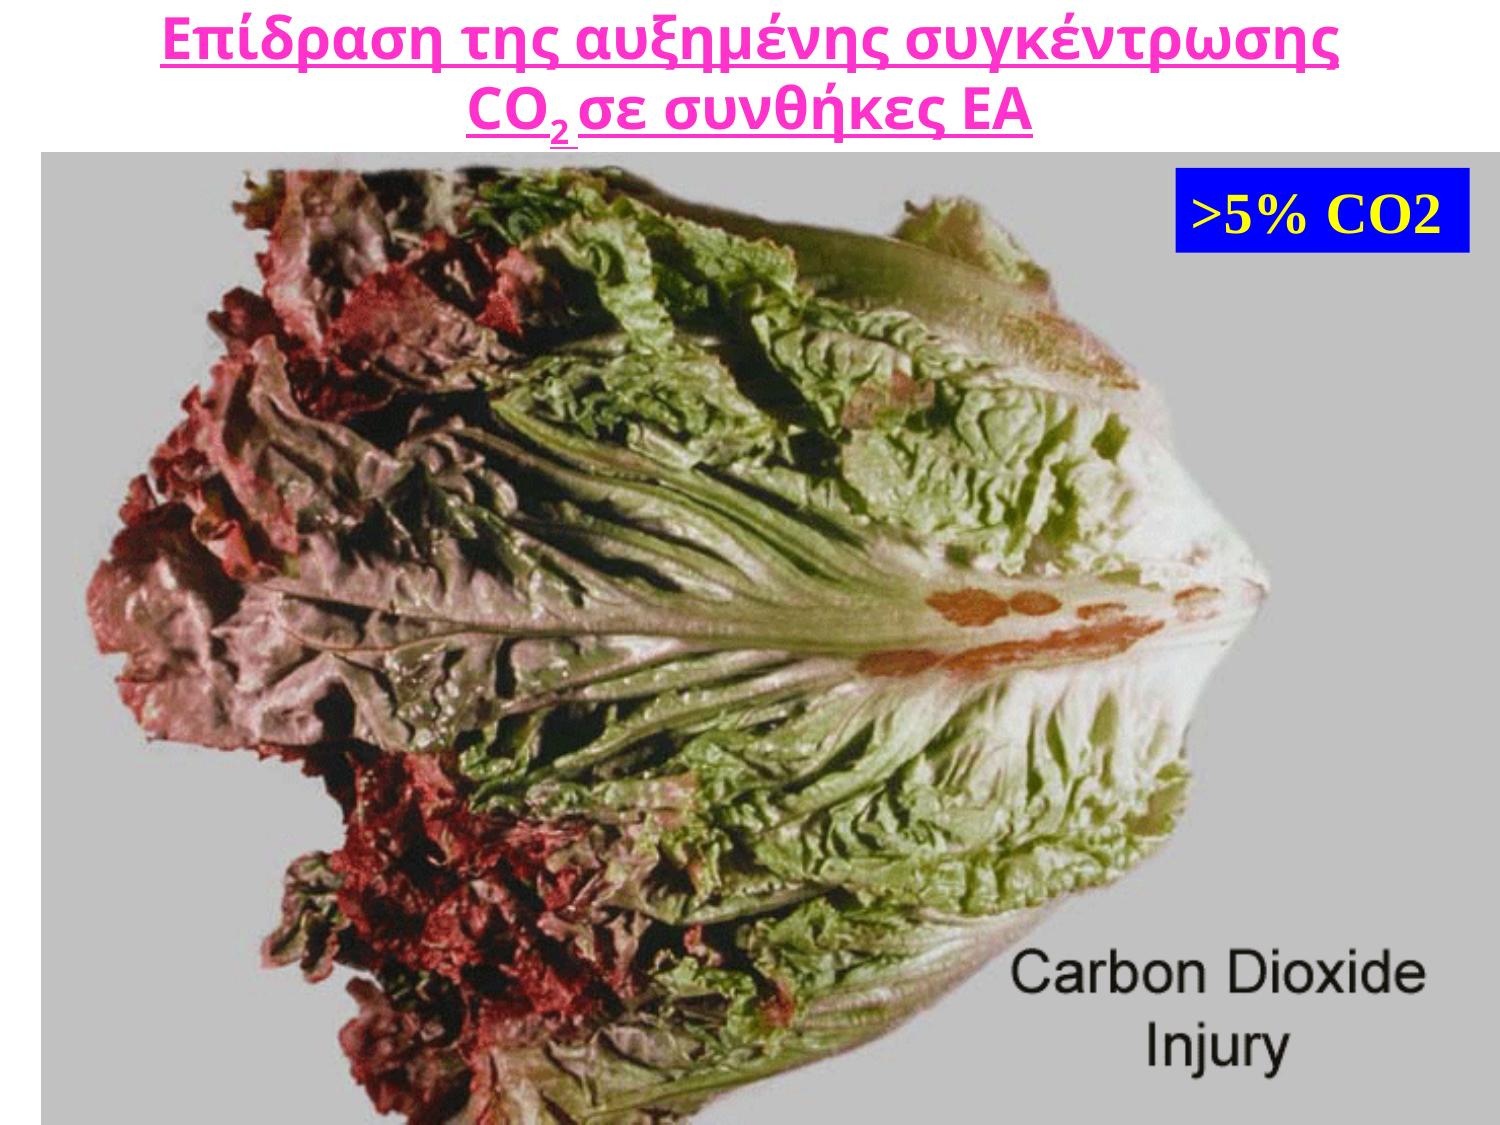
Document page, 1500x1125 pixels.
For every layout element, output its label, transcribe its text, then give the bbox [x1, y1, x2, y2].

text_box Επίδραση της αυξημένης συγκέντρωσης CΟ2 σε συνθήκες ΕΑ [112, 0, 1388, 150]
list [40, 152, 1500, 1125]
